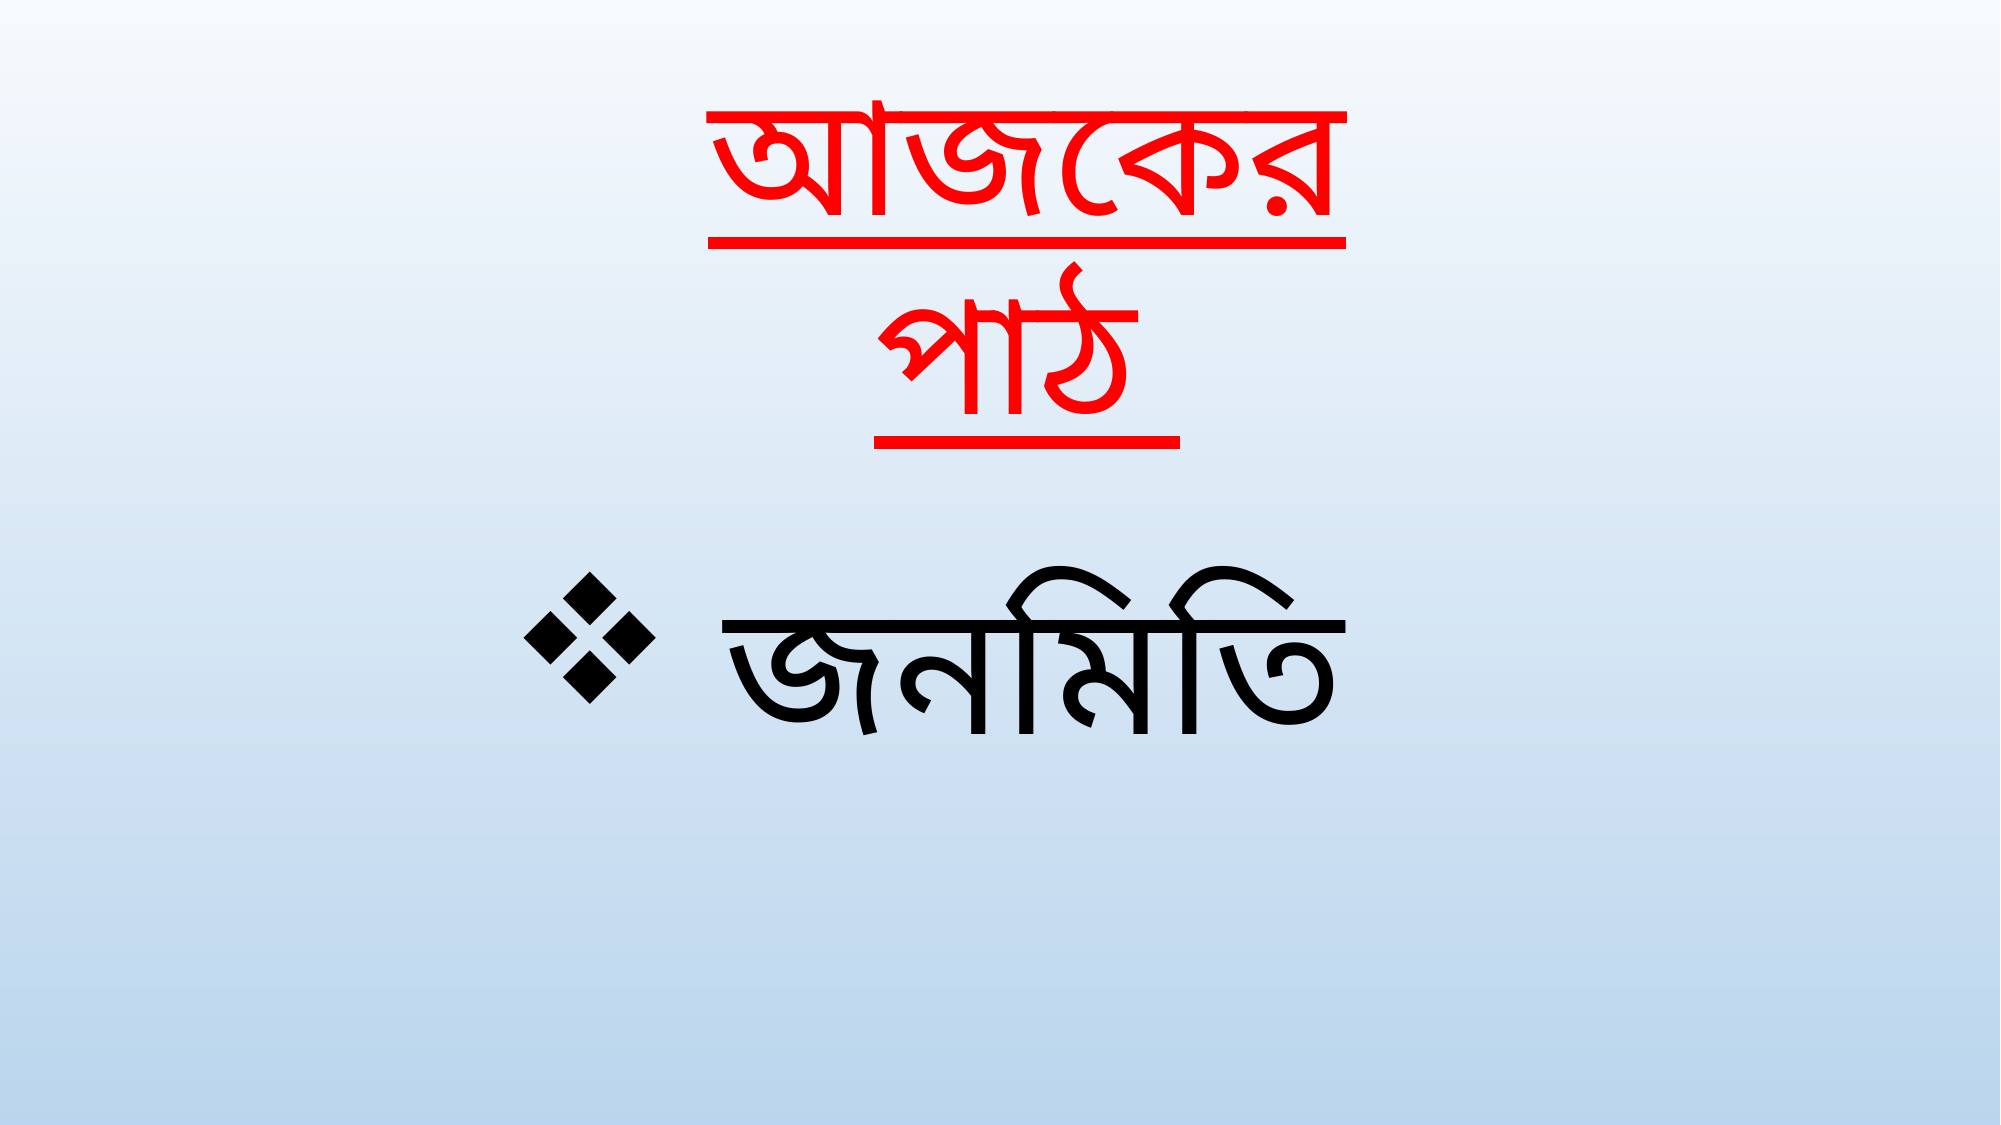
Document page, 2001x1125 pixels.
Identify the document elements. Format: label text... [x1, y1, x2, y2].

text_box আজকের পাঠ [571, 40, 1483, 456]
text_box জনমিতি [493, 543, 1561, 779]
